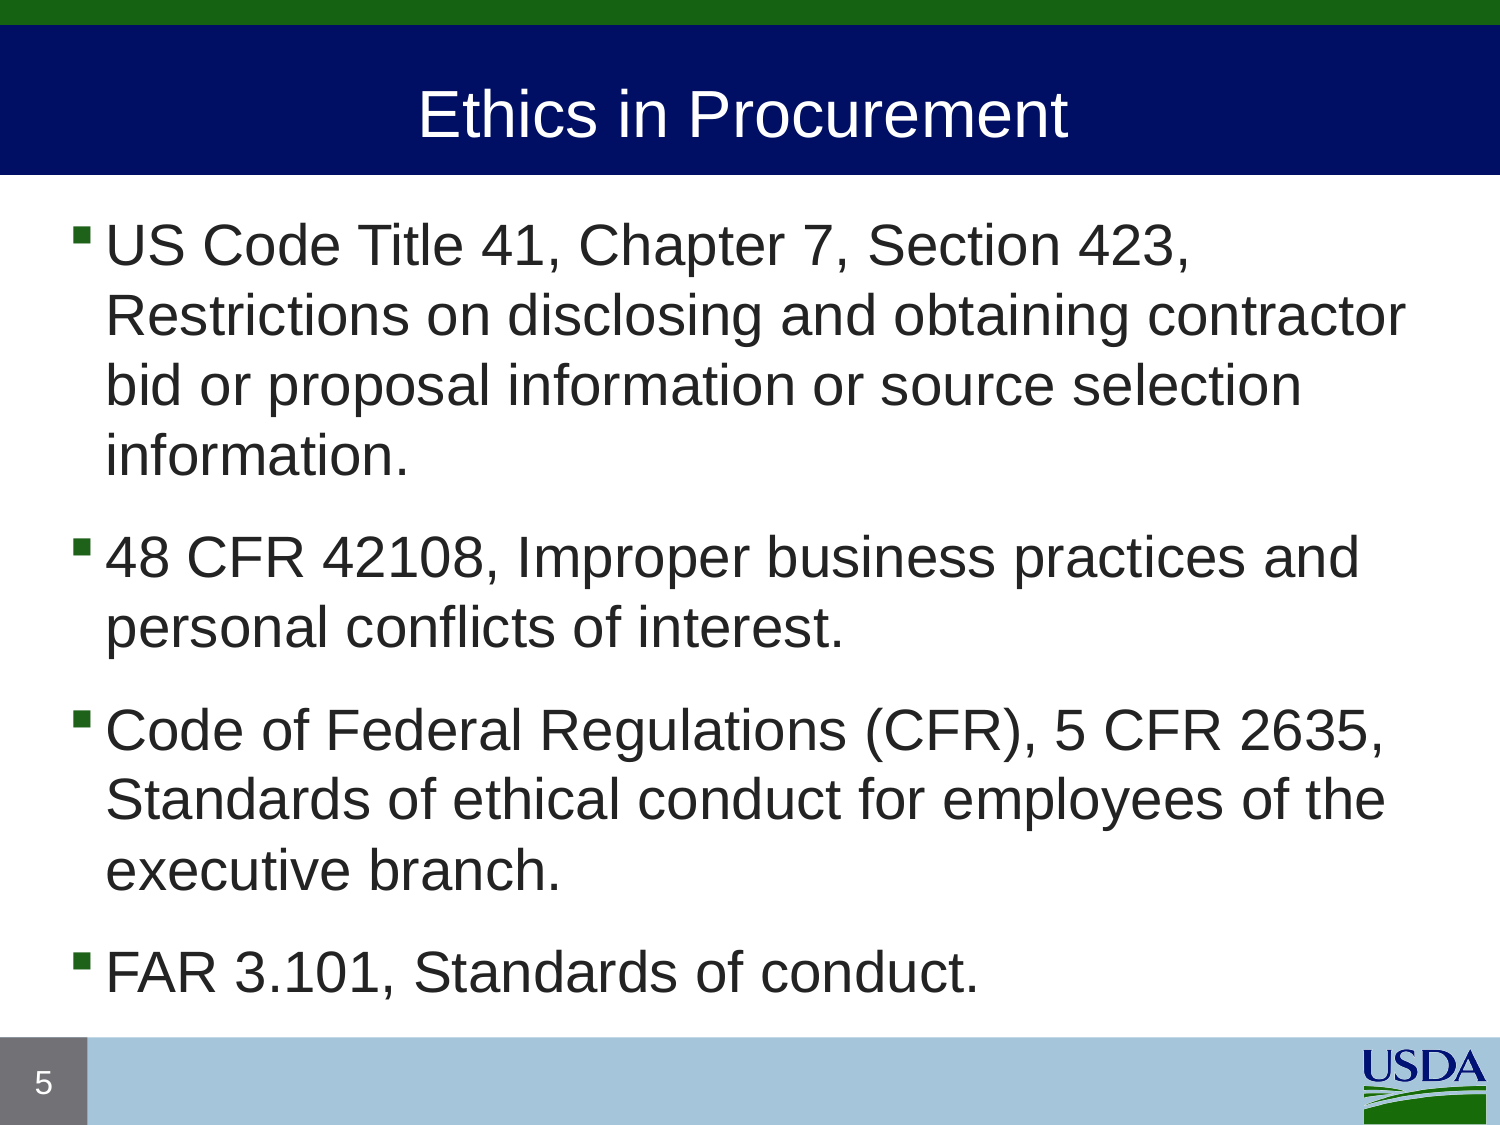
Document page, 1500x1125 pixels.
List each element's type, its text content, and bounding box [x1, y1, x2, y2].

slide_number 5 [0, 1037, 88, 1125]
list US Code Title 41, Chapter 7, Section 423, Restrictions on disclosing and obtaining contractor bid or proposal information or source selection information. 48 CFR 42108, Improper business practices and personal conflicts of interest. Code of Federal Regulations (CFR), 5 CFR 2635, Standards of ethical conduct for employees of the executive branch. FAR 3.101, Standards of conduct. [68, 199, 1432, 963]
picture [1362, 1048, 1488, 1125]
title Ethics in Procurement [62, 35, 1426, 187]
